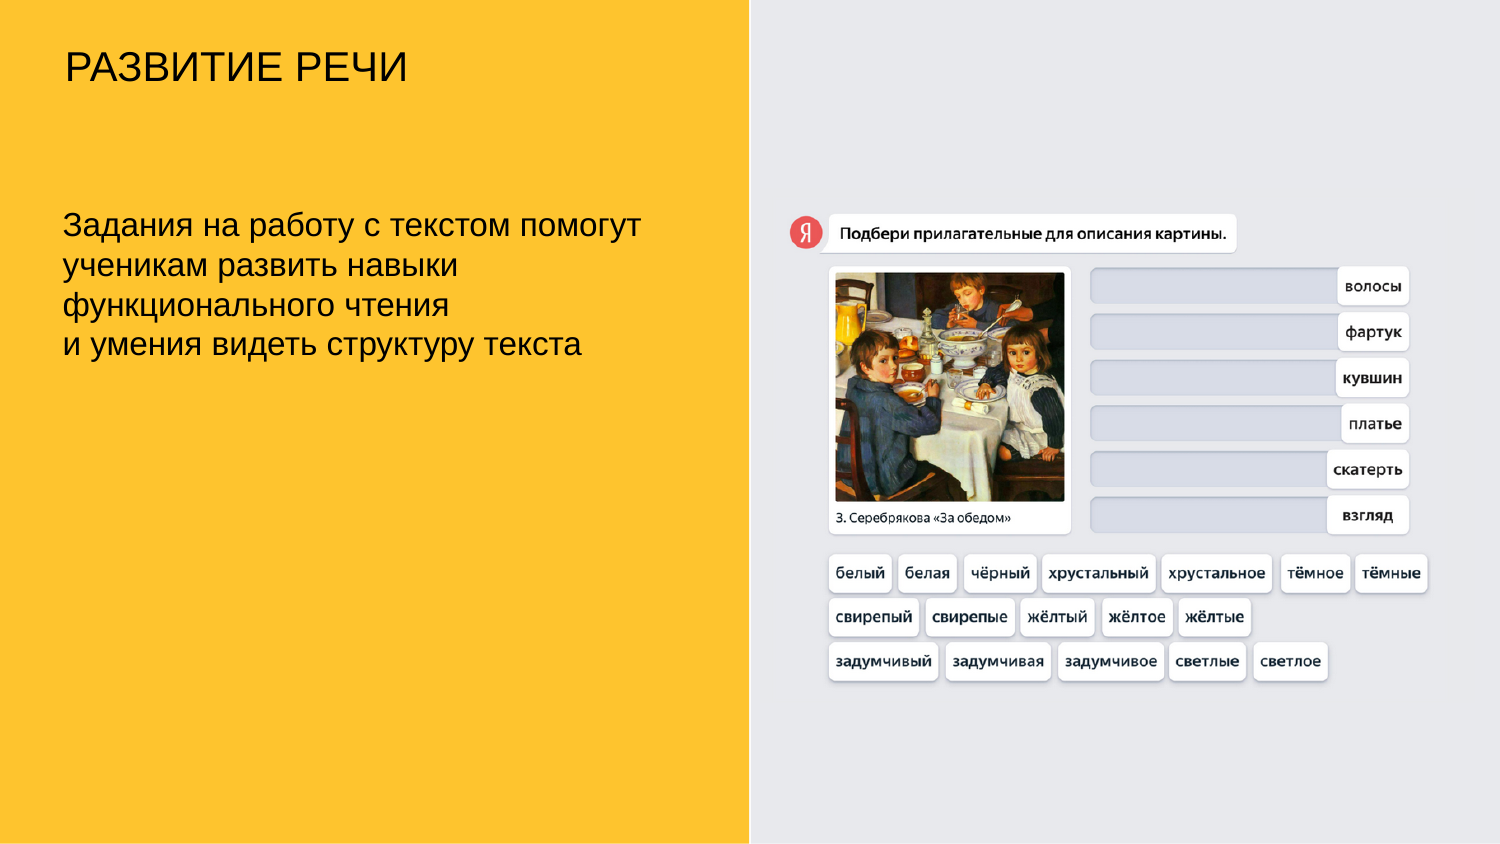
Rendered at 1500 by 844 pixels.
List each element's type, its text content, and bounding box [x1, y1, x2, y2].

text_box РАЗВИТИЕ РЕЧИ [50, 32, 424, 97]
picture [760, 188, 1475, 703]
text_box Задания на работу с текстом помогут ученикам развить навыки функционального чтения и умения видеть структуру текста [47, 195, 750, 370]
text_box [751, 0, 1500, 844]
text_box [0, 0, 751, 844]
